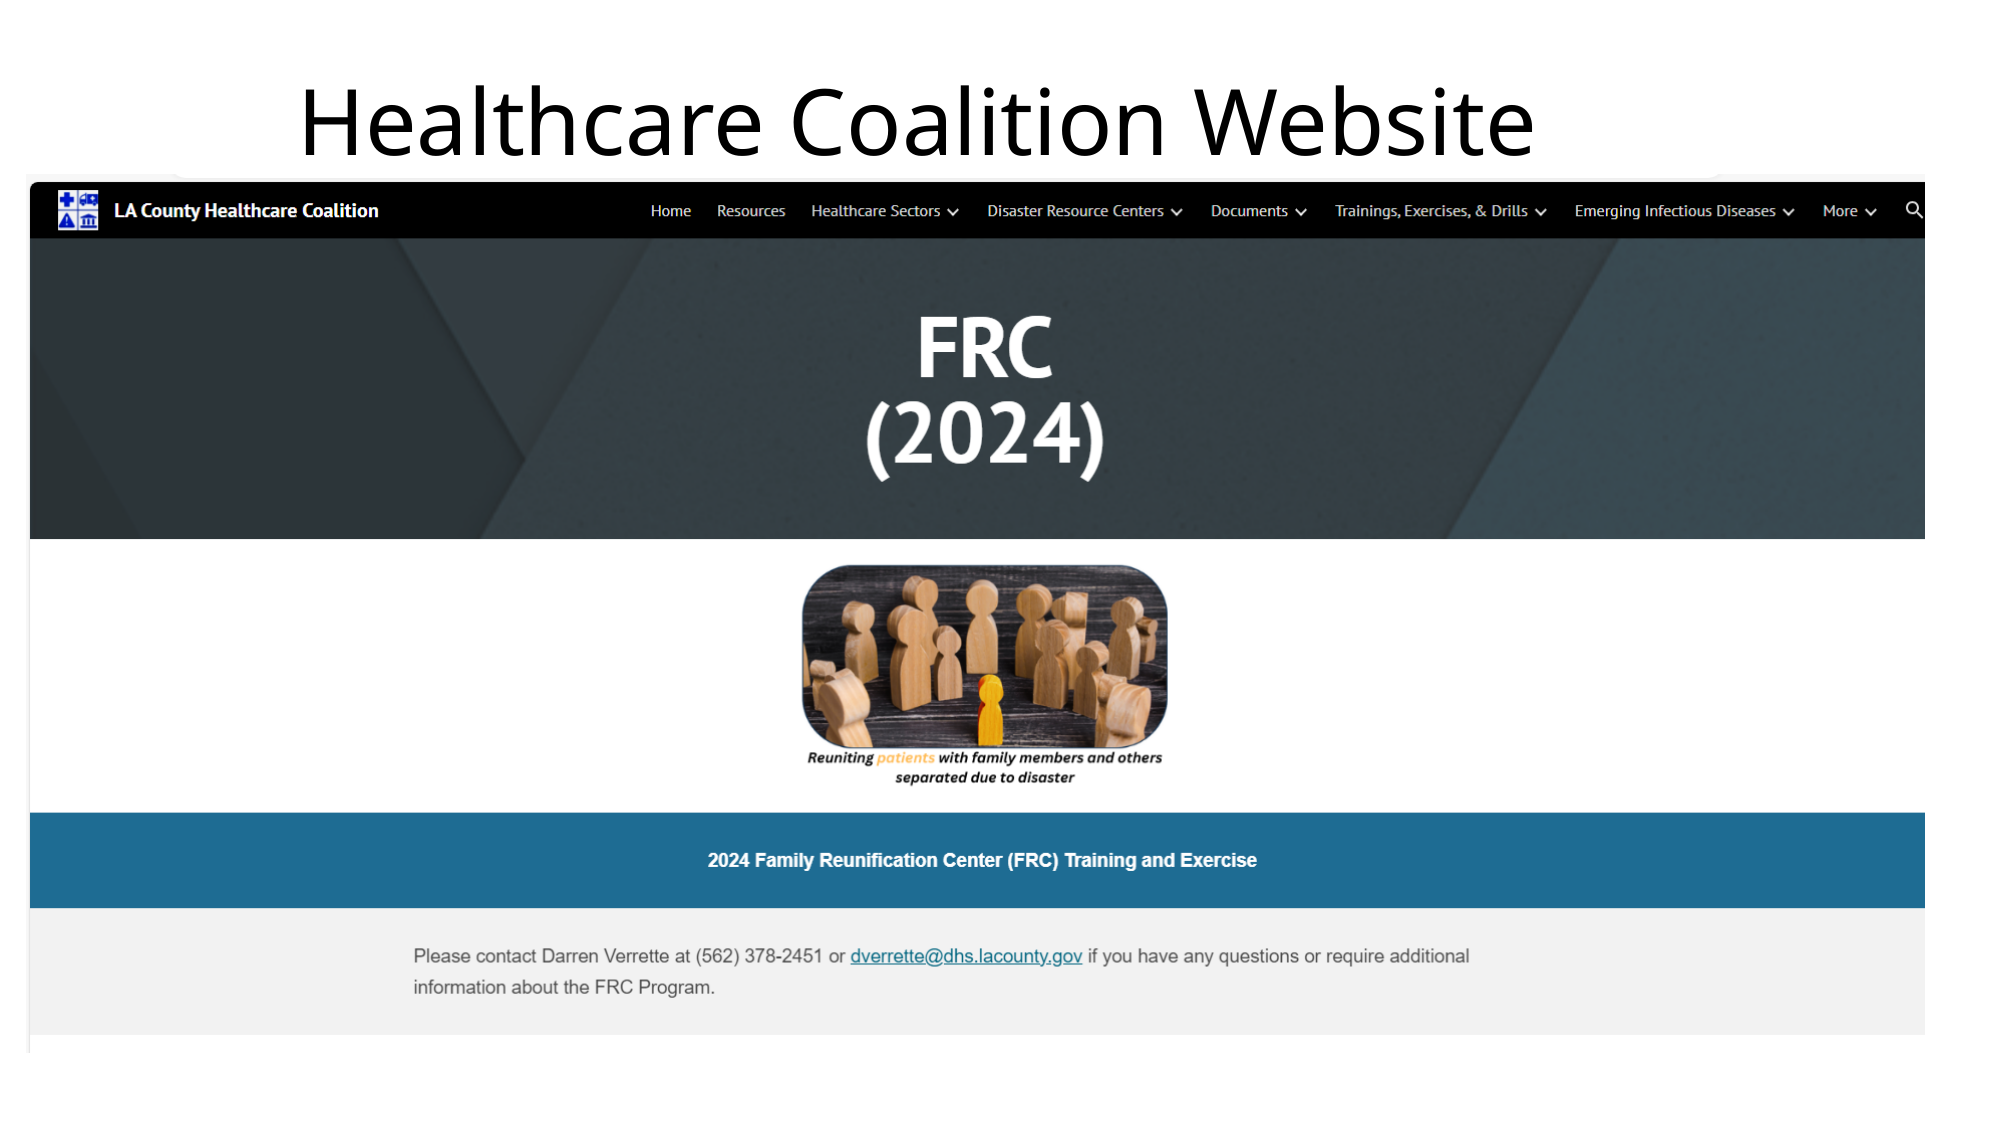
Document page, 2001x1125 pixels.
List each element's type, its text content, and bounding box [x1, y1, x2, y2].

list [26, 174, 1925, 1053]
title Healthcare Coalition Website [282, 42, 1768, 174]
